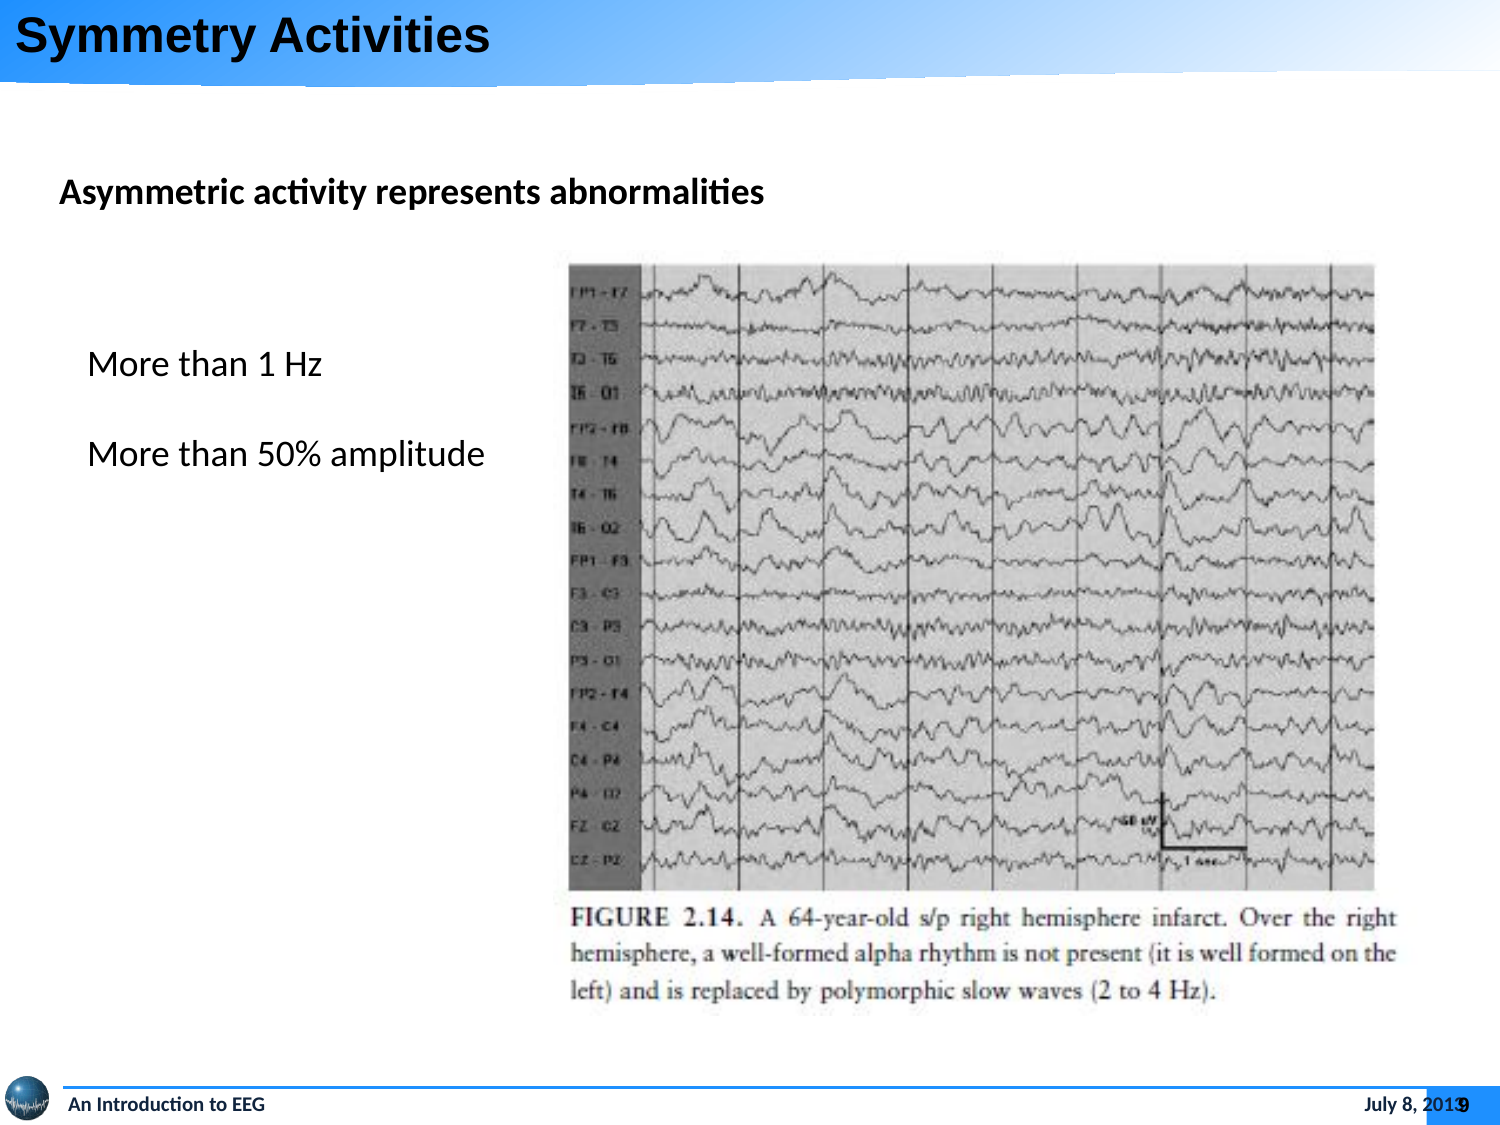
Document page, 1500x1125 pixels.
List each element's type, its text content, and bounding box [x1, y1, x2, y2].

text_box More than 1 Hz More than 50% amplitude [72, 331, 510, 482]
picture [553, 249, 1422, 1016]
picture [4, 1075, 50, 1121]
text_box Asymmetric activity represents abnormalities [44, 159, 781, 220]
title Symmetry Activities [0, 0, 1500, 65]
